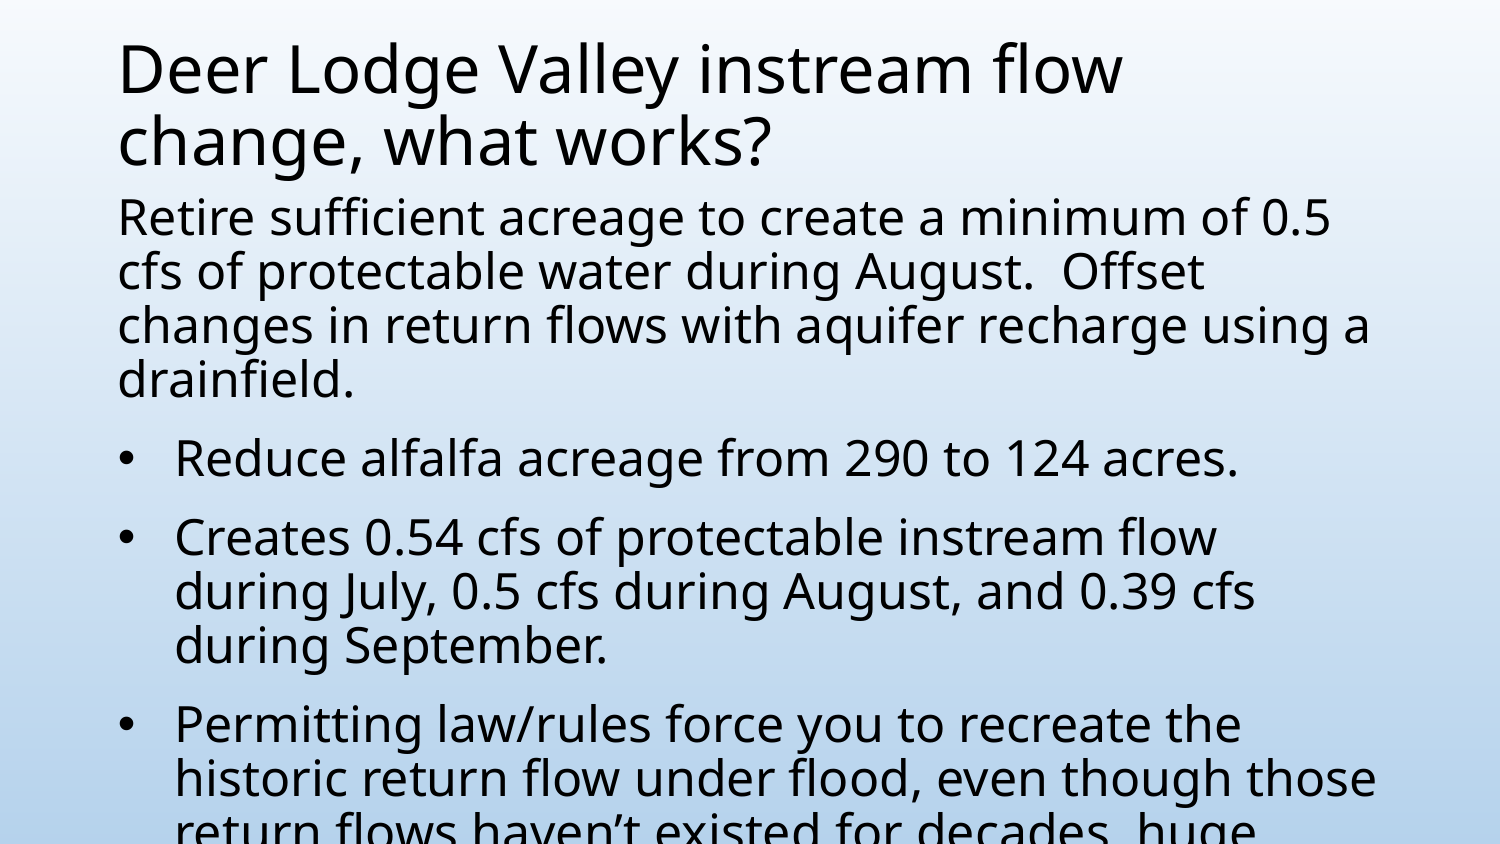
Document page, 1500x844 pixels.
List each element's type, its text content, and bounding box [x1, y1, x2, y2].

text_box Deer Lodge Valley instream flow change, what works? Retire sufficient acreage to create a minimum of 0.5 cfs of protectable water during August. Offset changes in return flows with aquifer recharge using a drainfield. Reduce alfalfa acreage from 290 to 124 acres. Creates 0.54 cfs of protectable instream flow during July, 0.5 cfs during August, and 0.39 cfs during September. Permitting law/rules force you to recreate the historic return flow under flood, even though those return flows haven’t existed for decades, huge recharge requirement. Drainfield of 1.6 acres in size, max flow rate 359 gpm. [103, 28, 1397, 844]
